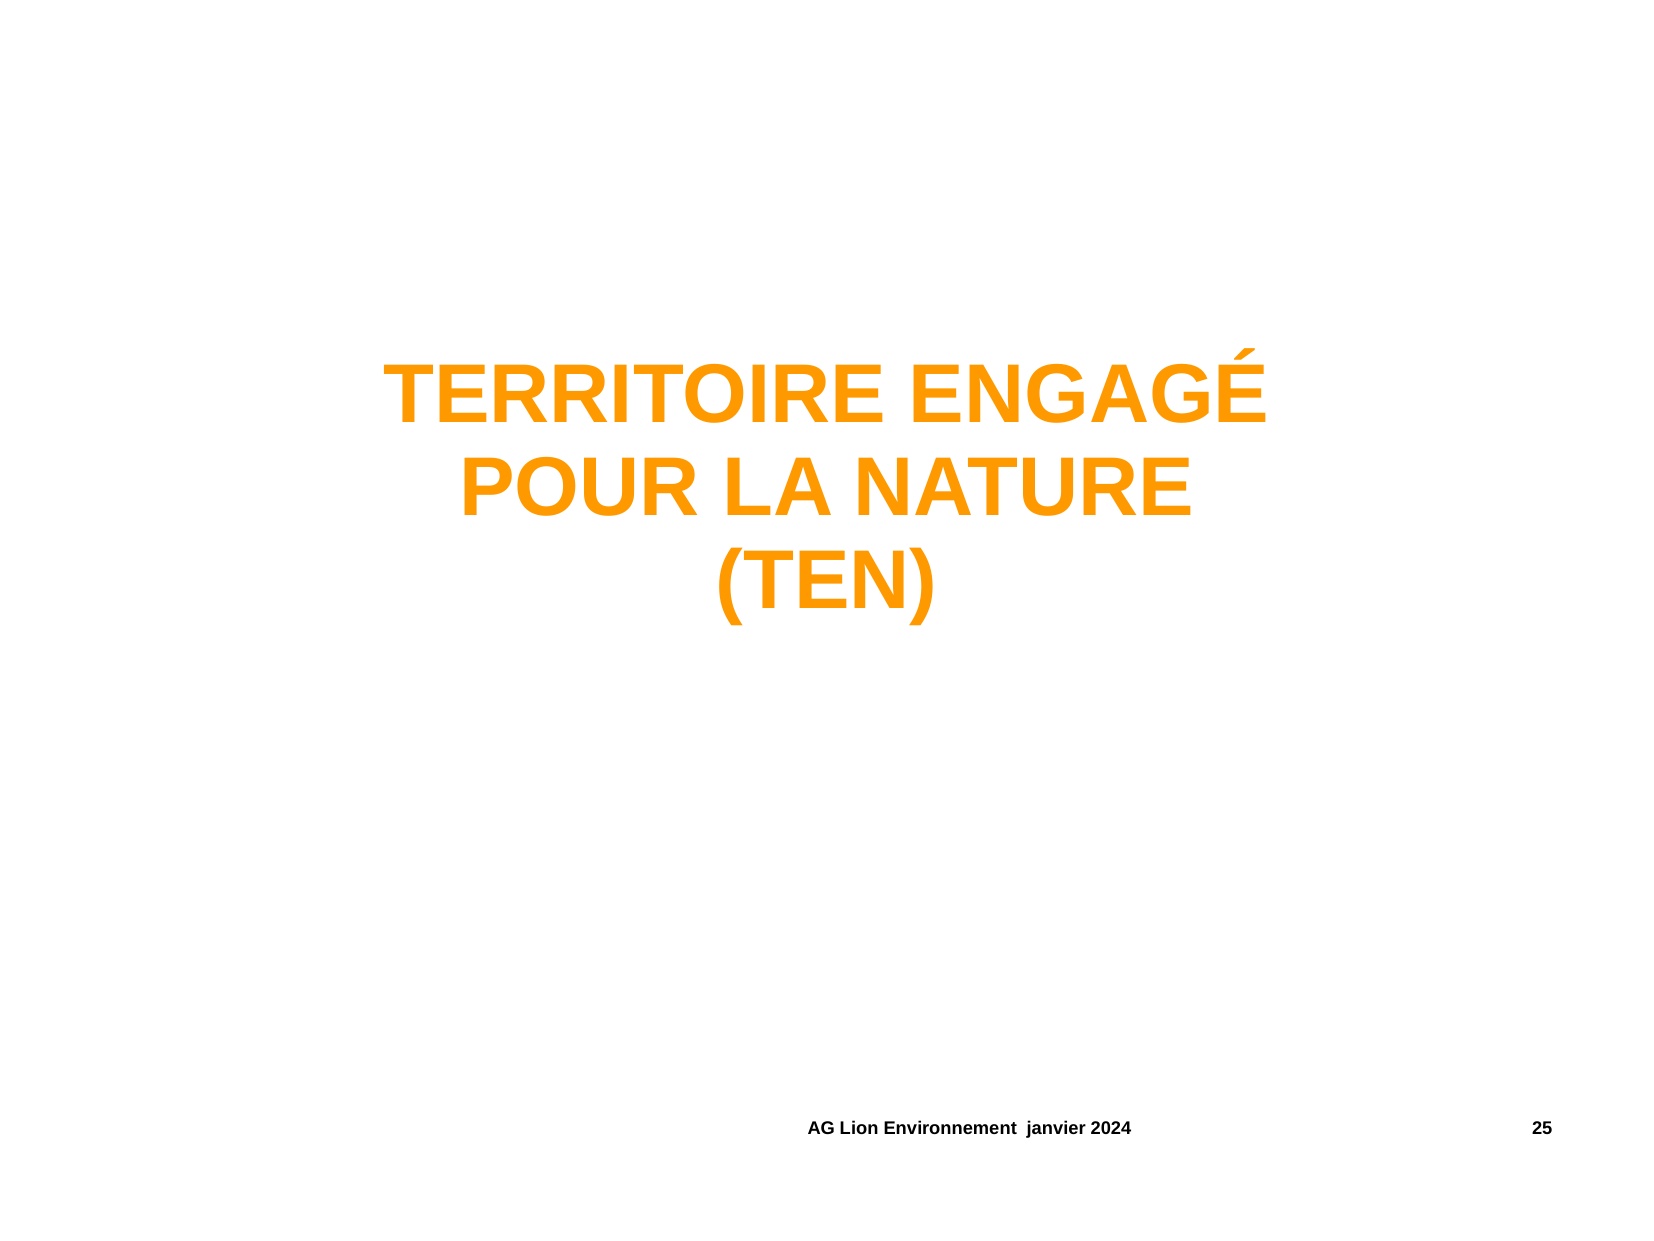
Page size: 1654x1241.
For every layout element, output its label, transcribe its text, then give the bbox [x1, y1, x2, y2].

slide_number AG Lion Environnement janvier 2024 ‹#› [635, 1090, 1571, 1164]
text_box TERRITOIRE ENGAGÉ POUR LA NATURE (TEN) [23, 0, 1630, 1017]
